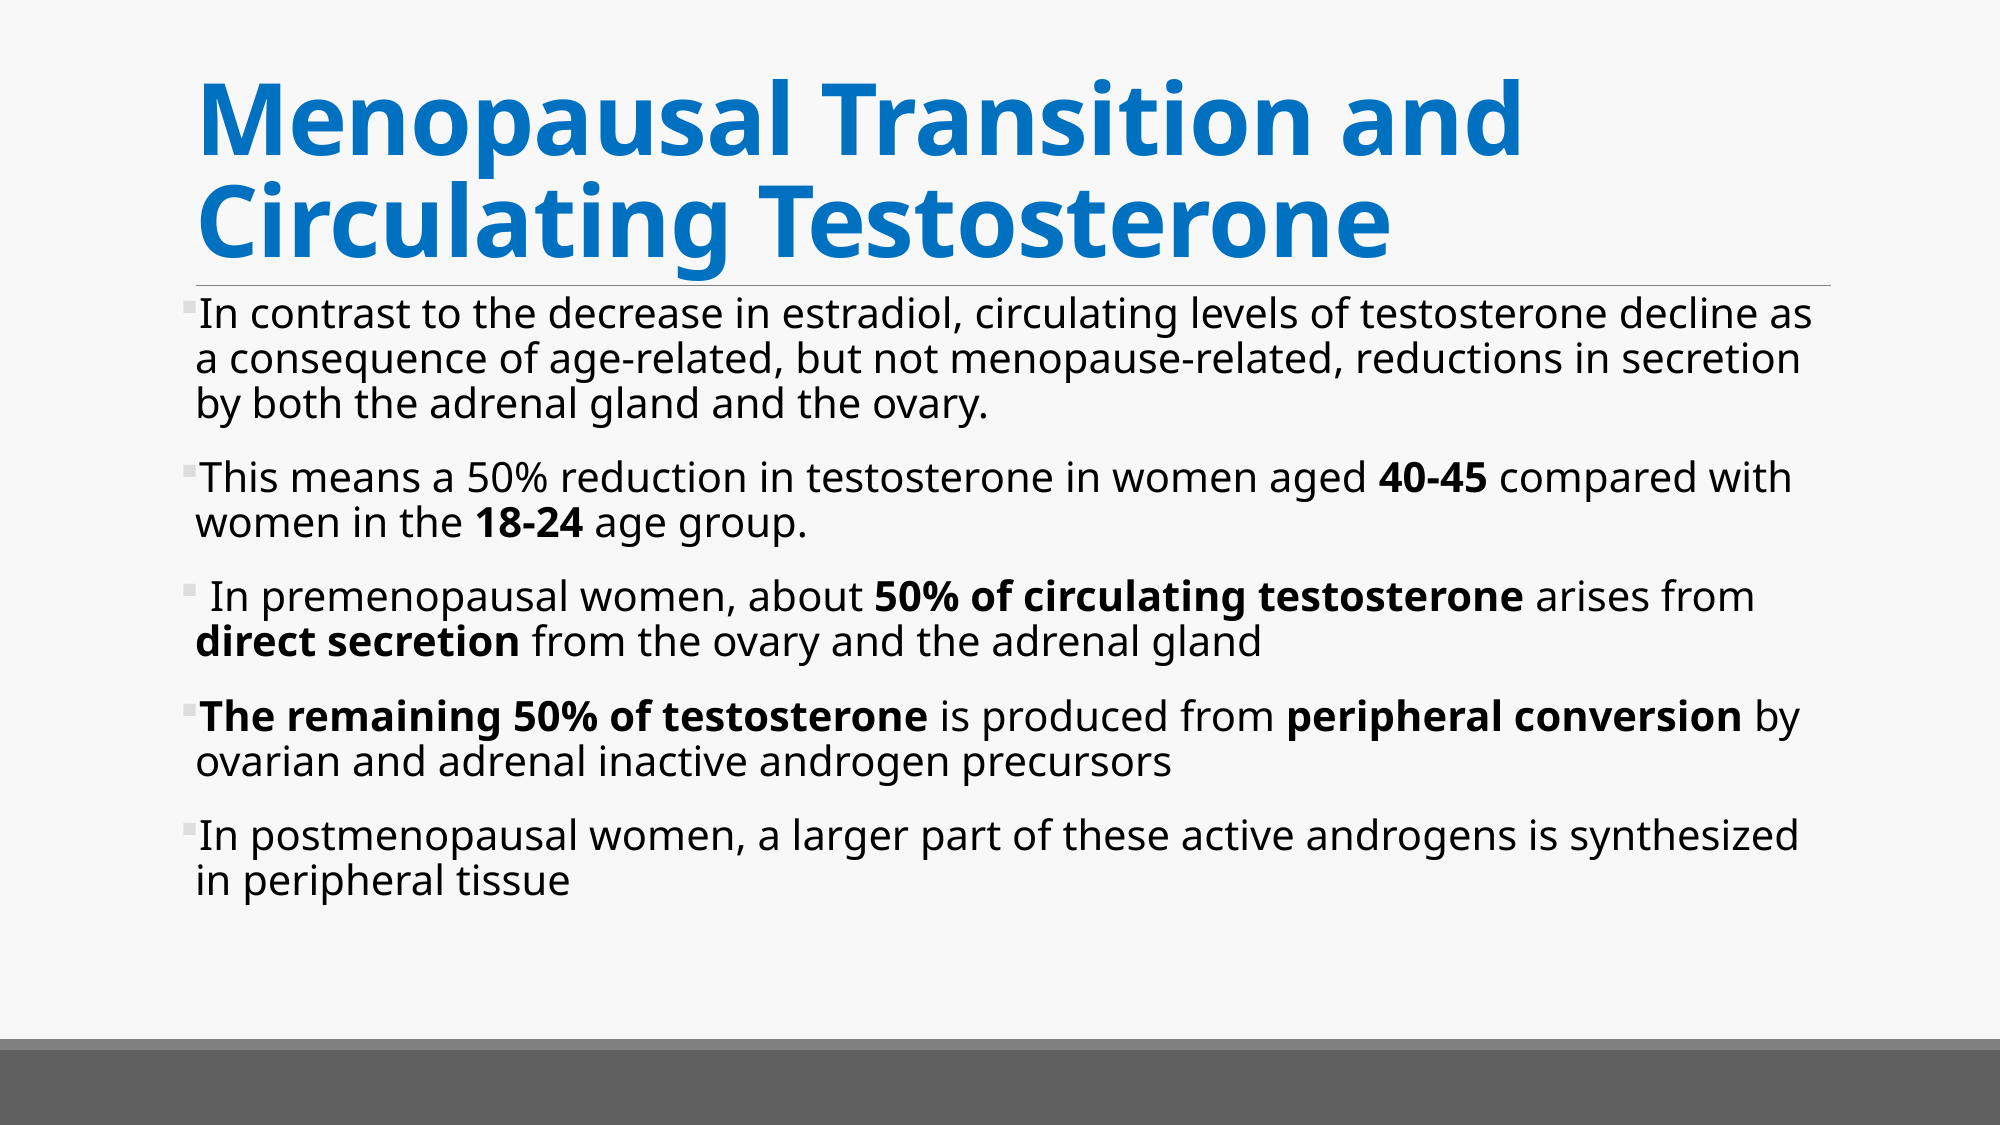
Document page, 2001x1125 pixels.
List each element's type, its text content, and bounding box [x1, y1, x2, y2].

list In contrast to the decrease in estradiol, circulating levels of testosterone decline as a consequence of age-related, but not menopause-related, reductions in secretion by both the adrenal gland and the ovary. This means a 50% reduction in testosterone in women aged 40-45 compared with women in the 18-24 age group. In premenopausal women, about 50% of circulating testosterone arises from direct secretion from the ovary and the adrenal gland The remaining 50% of testosterone is produced from peripheral conversion by ovarian and adrenal inactive androgen precursors In postmenopausal women, a larger part of these active androgens is synthesized in peripheral tissue [180, 285, 1830, 1125]
title Menopausal Transition and Circulating Testosterone [180, 47, 1830, 285]
